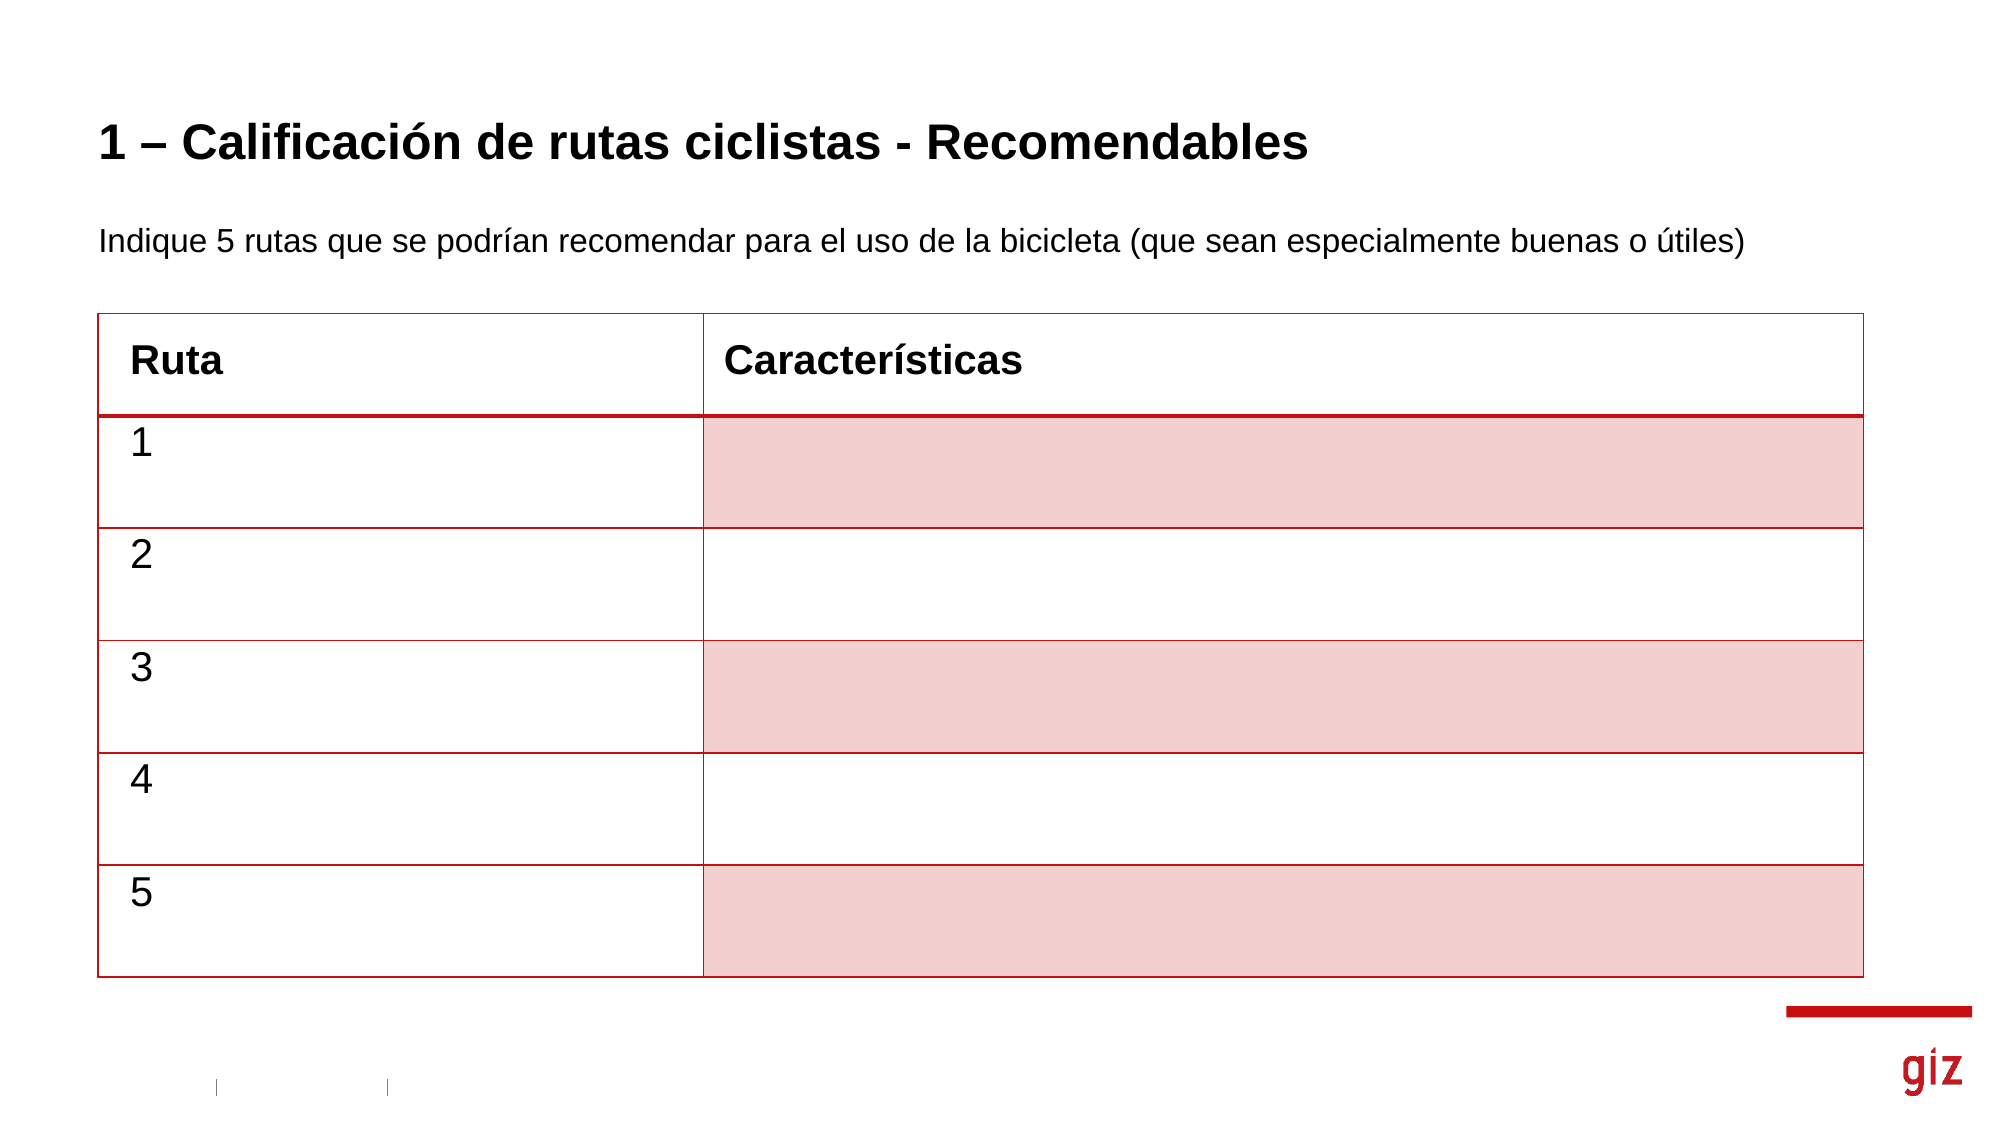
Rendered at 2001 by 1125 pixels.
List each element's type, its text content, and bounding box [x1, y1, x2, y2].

table_cell [704, 529, 1863, 640]
table_cell 3 [99, 641, 703, 752]
title 1 – Calificación de rutas ciclistas - Recomendables [98, 52, 1973, 171]
table_header Ruta [99, 314, 703, 414]
table_cell 1 [99, 418, 703, 527]
table_cell [704, 866, 1863, 976]
list Indique 5 rutas que se podrían recomendar para el uso de la bicicleta (que sean especialmente buenas o útiles) [98, 223, 1890, 306]
table_cell [704, 418, 1863, 527]
table_cell 4 [99, 754, 703, 864]
picture [1901, 1045, 1969, 1098]
table_cell [704, 641, 1863, 752]
table_cell 5 [99, 866, 703, 976]
table_header Características [704, 314, 1863, 414]
table_cell 2 [99, 529, 703, 640]
table_cell [704, 754, 1863, 864]
